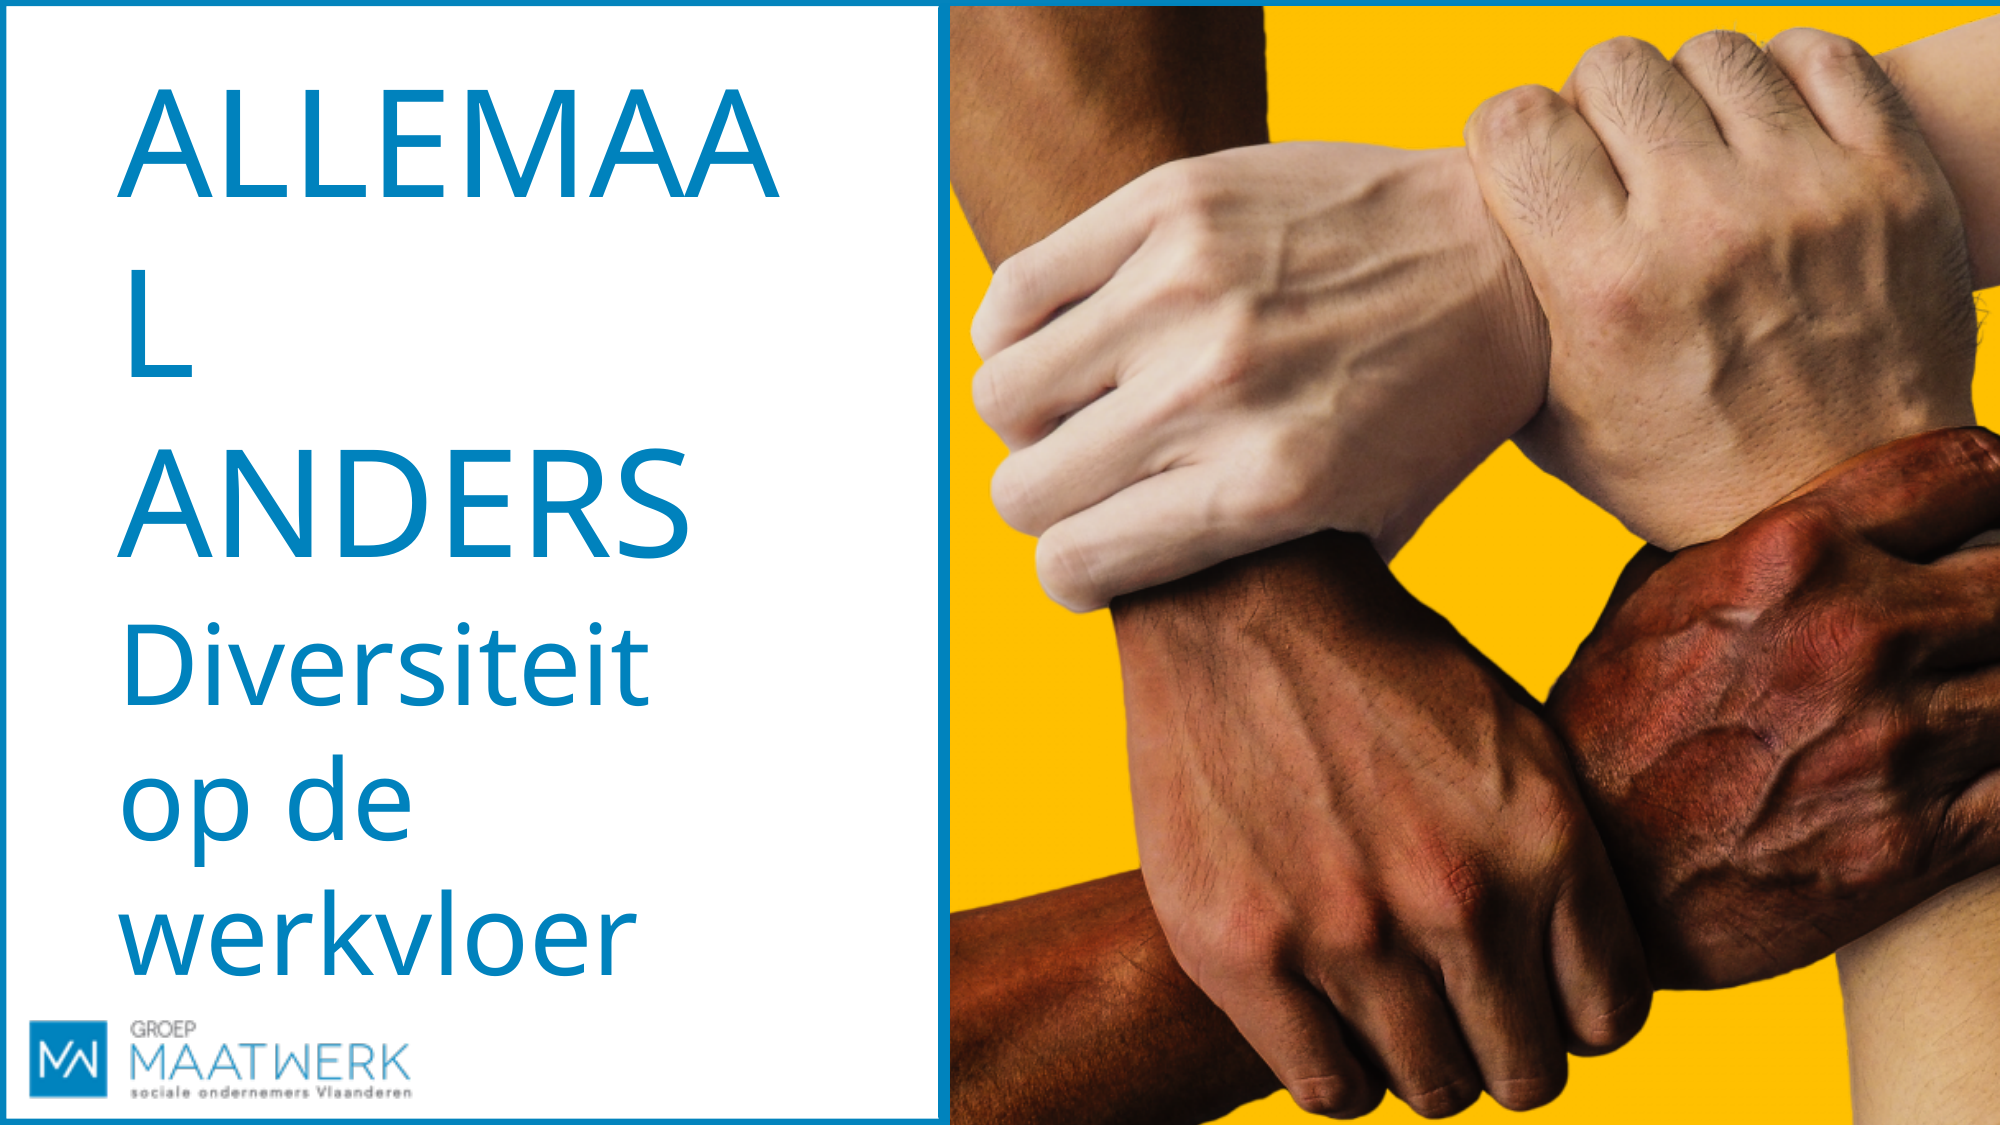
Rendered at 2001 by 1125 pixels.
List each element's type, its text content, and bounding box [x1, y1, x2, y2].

picture [951, 7, 2000, 1125]
picture [28, 1019, 415, 1101]
text_box Diversiteit op de werkvloer [102, 585, 793, 1050]
text_box ALLEMAAL ANDERS [102, 39, 829, 625]
text_box [0, 0, 2000, 1125]
